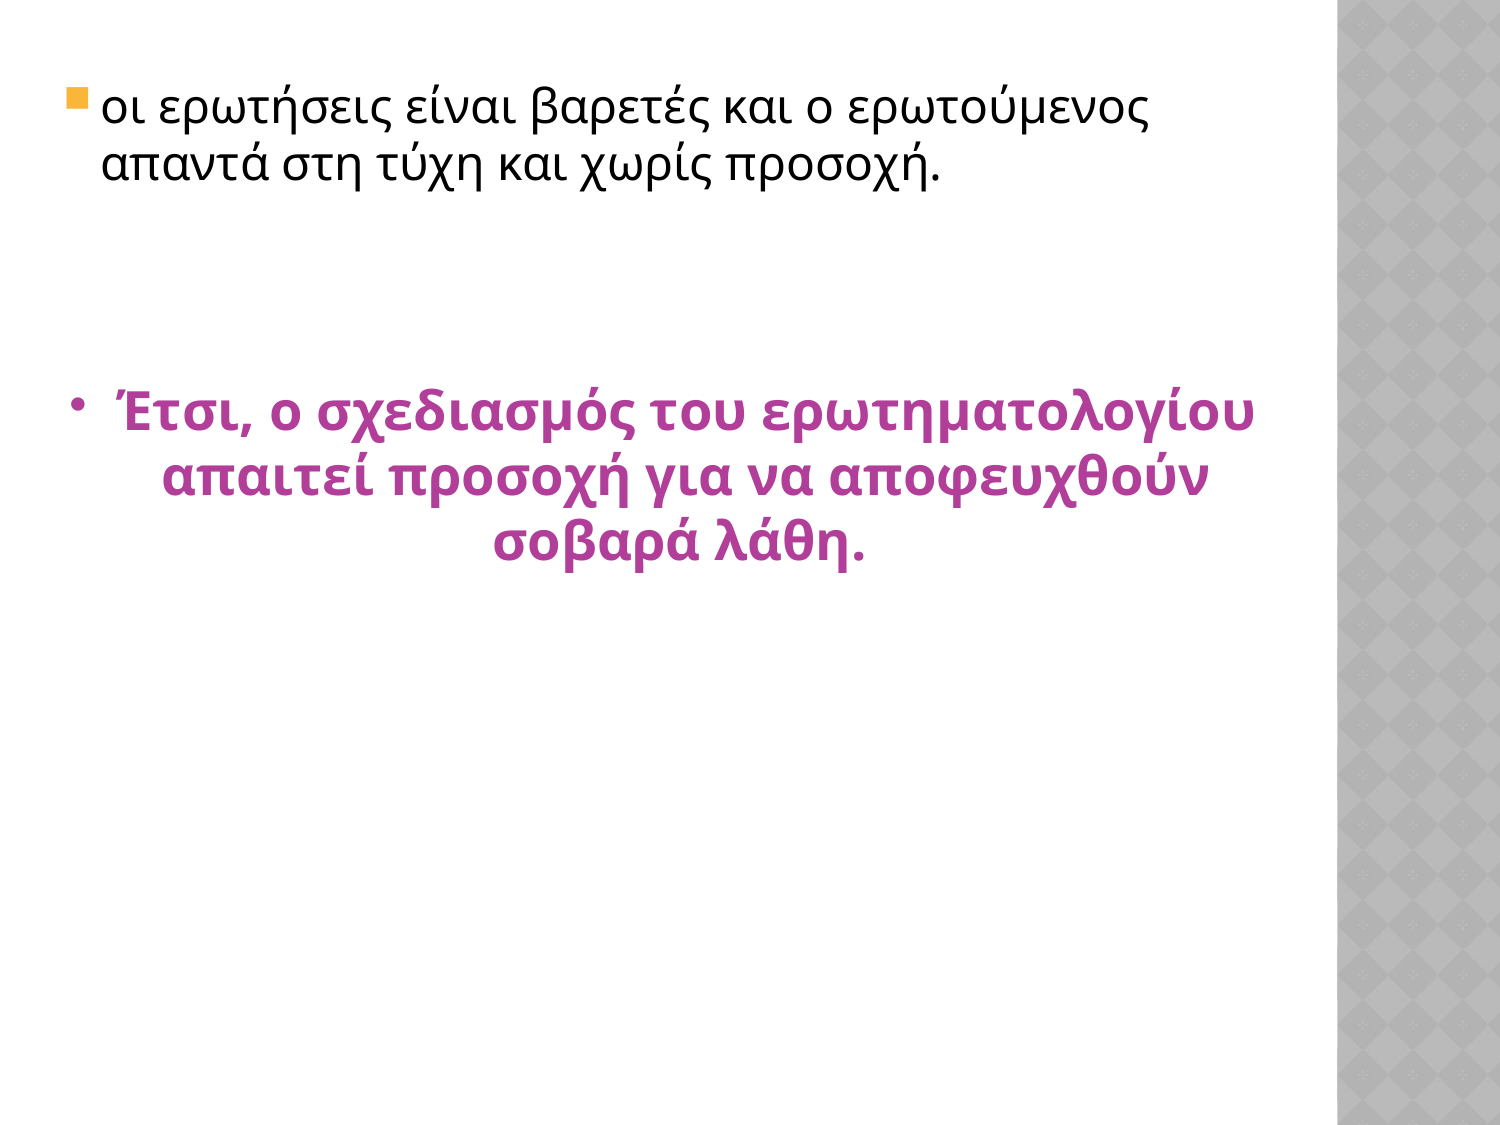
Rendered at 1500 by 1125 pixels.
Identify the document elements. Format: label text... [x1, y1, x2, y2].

list οι ερωτήσεις είναι βαρετές και ο ερωτούμενος απαντά στη τύχη και χωρίς προσοχή. Έτσι, ο σχεδιασμός του ερωτηματολογίου απαιτεί προσοχή για να αποφευχθούν σοβαρά λάθη. [0, 0, 1329, 1125]
